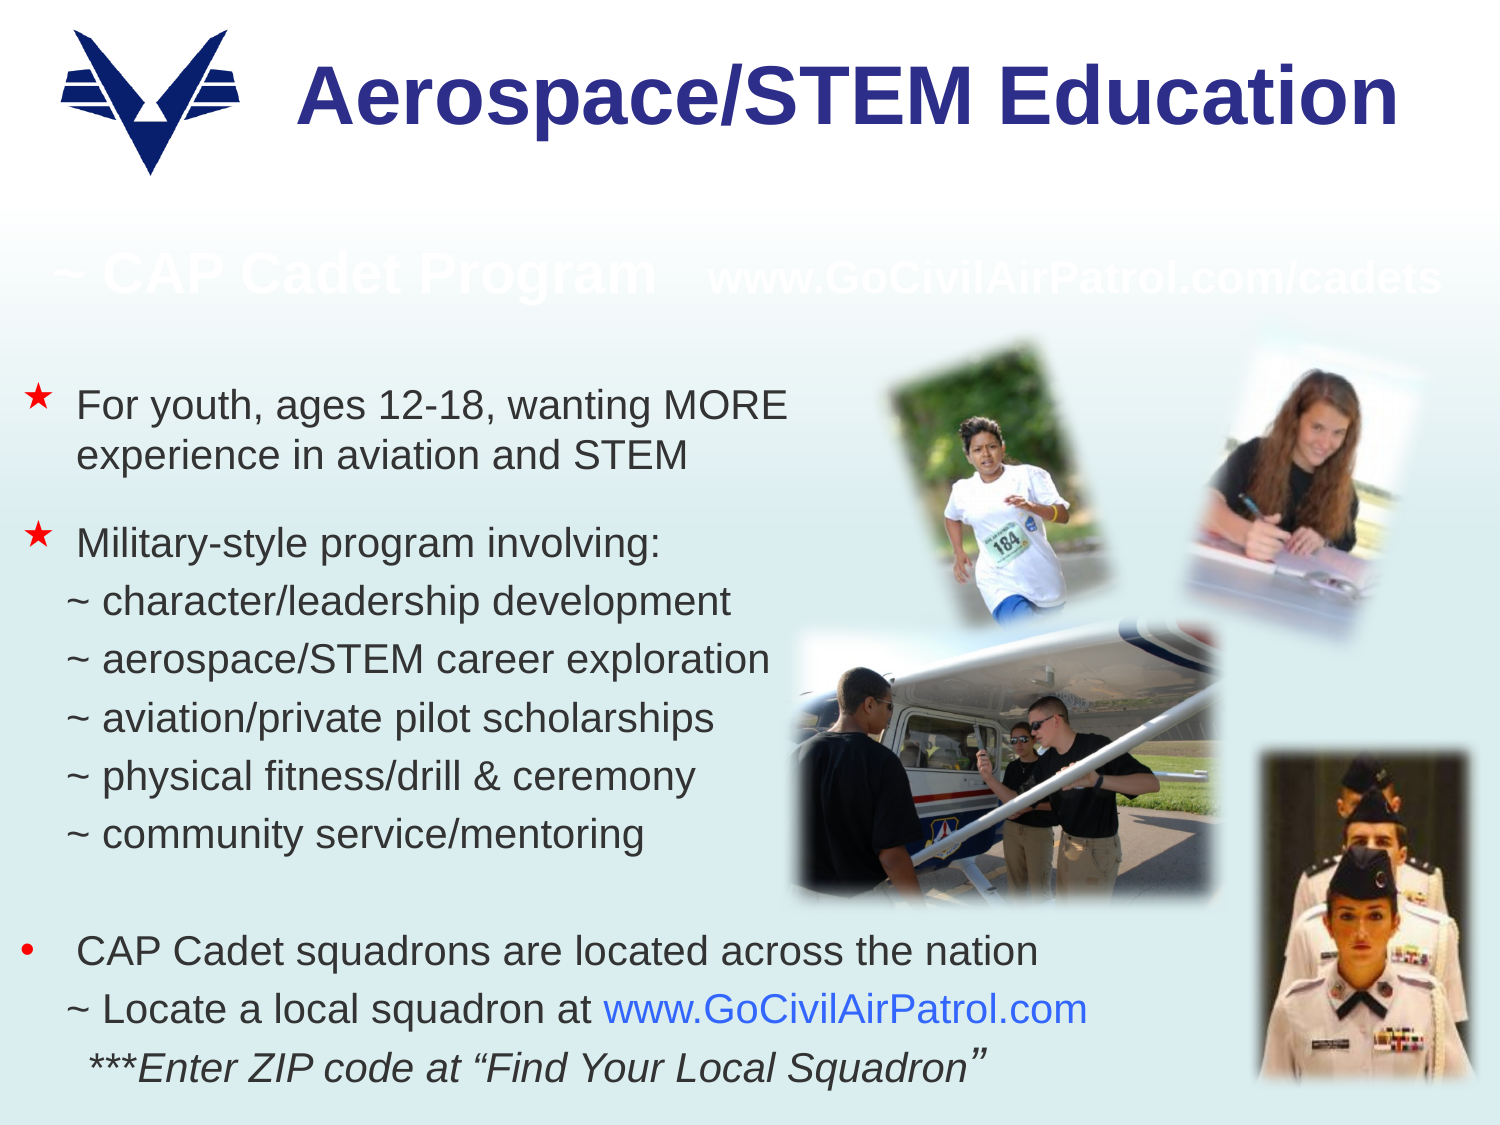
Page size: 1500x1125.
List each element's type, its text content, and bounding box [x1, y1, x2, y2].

text_box [0, 200, 1500, 1125]
text_box Aerospace/STEM Education [280, 33, 1444, 171]
picture [37, 7, 251, 198]
picture [1246, 736, 1484, 1091]
text_box ~ CAP Cadet Program www.GoCivilAirPatrol.com/cadets For youth, ages 12-18, wanting MORE experience in aviation and STEM Military-style program involving: ~ character/leadership development ~ aerospace/STEM career exploration ~ aviation/private pilot scholarships ~ physical fitness/drill & ceremony ~ community service/mentoring CAP Cadet squadrons are located across the nation ~ Locate a local squadron at www.GoCivilAirPatrol.com ***Enter ZIP code at “Find Your Local Squadron” [5, 228, 1500, 703]
picture [780, 322, 1414, 915]
